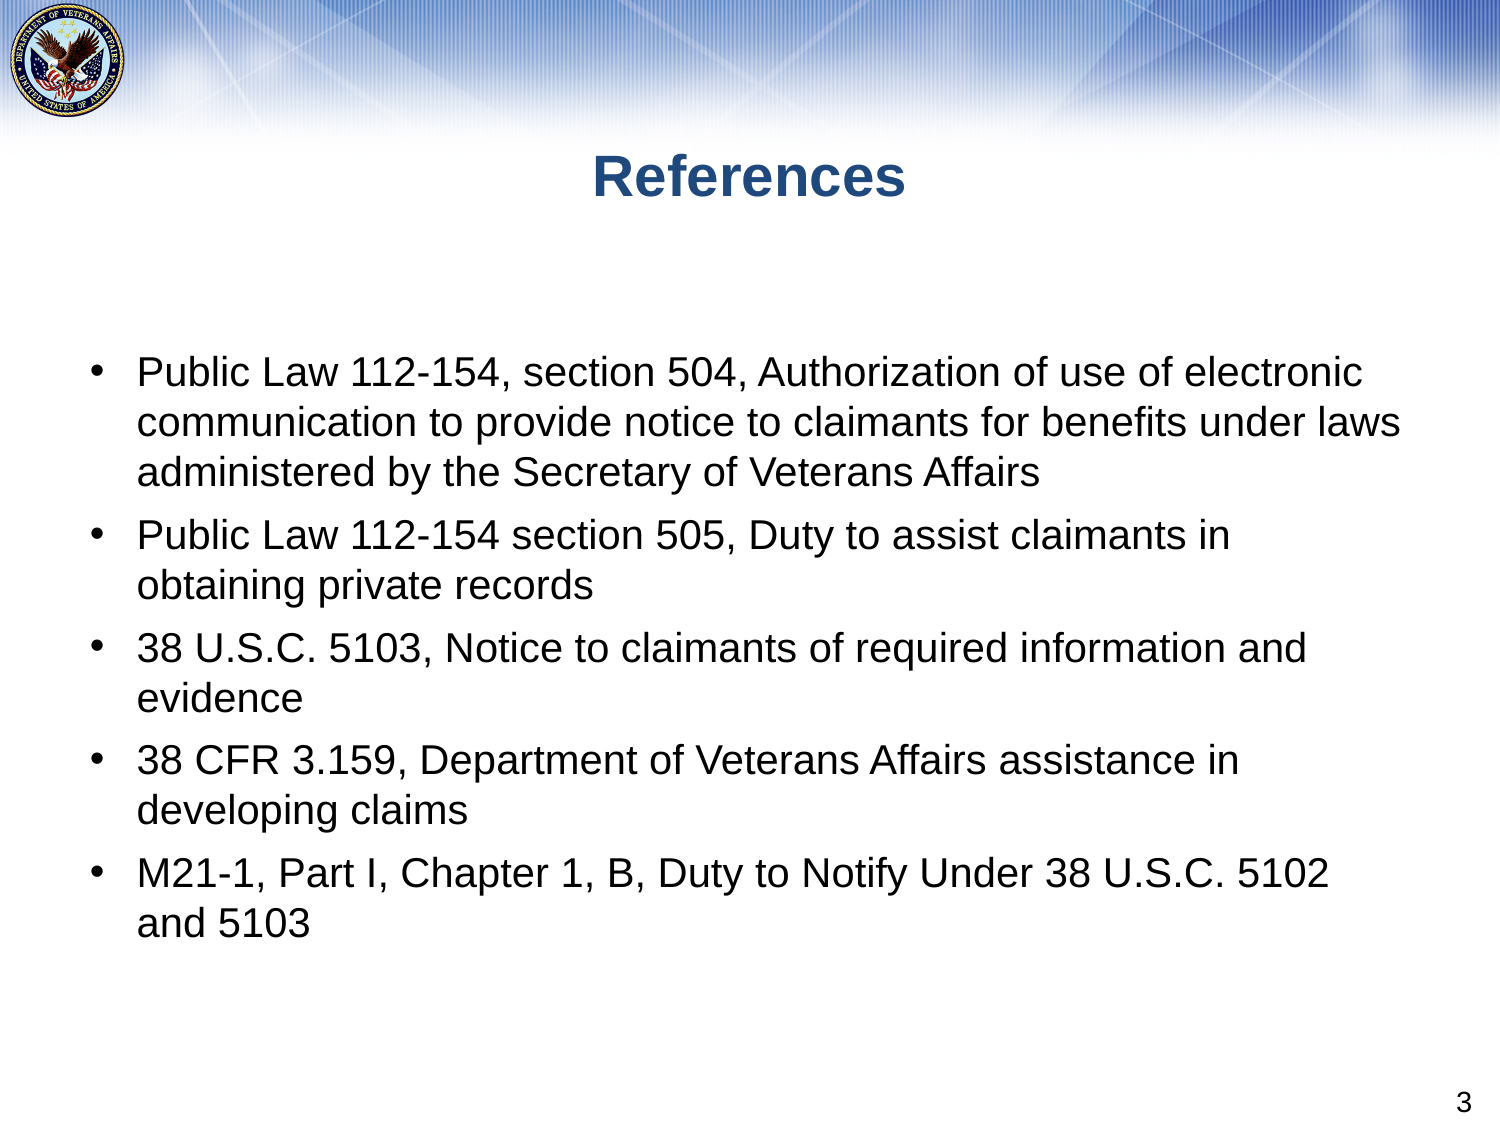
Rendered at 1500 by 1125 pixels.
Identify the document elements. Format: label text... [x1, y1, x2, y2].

picture [0, 309, 1500, 1062]
picture [0, 0, 1500, 130]
title References [0, 130, 1500, 309]
list Public Law 112-154, section 504, Authorization of use of electronic communication to provide notice to claimants for benefits under laws administered by the Secretary of Veterans Affairs Public Law 112-154 section 505, Duty to assist claimants in obtaining private records 38 U.S.C. 5103, Notice to claimants of required information and evidence 38 CFR 3.159, Department of Veterans Affairs assistance in developing claims M21-1, Part I, Chapter 1, B, Duty to Notify Under 38 U.S.C. 5102 and 5103 [75, 337, 1425, 980]
slide_number 3 [1136, 1083, 1487, 1125]
